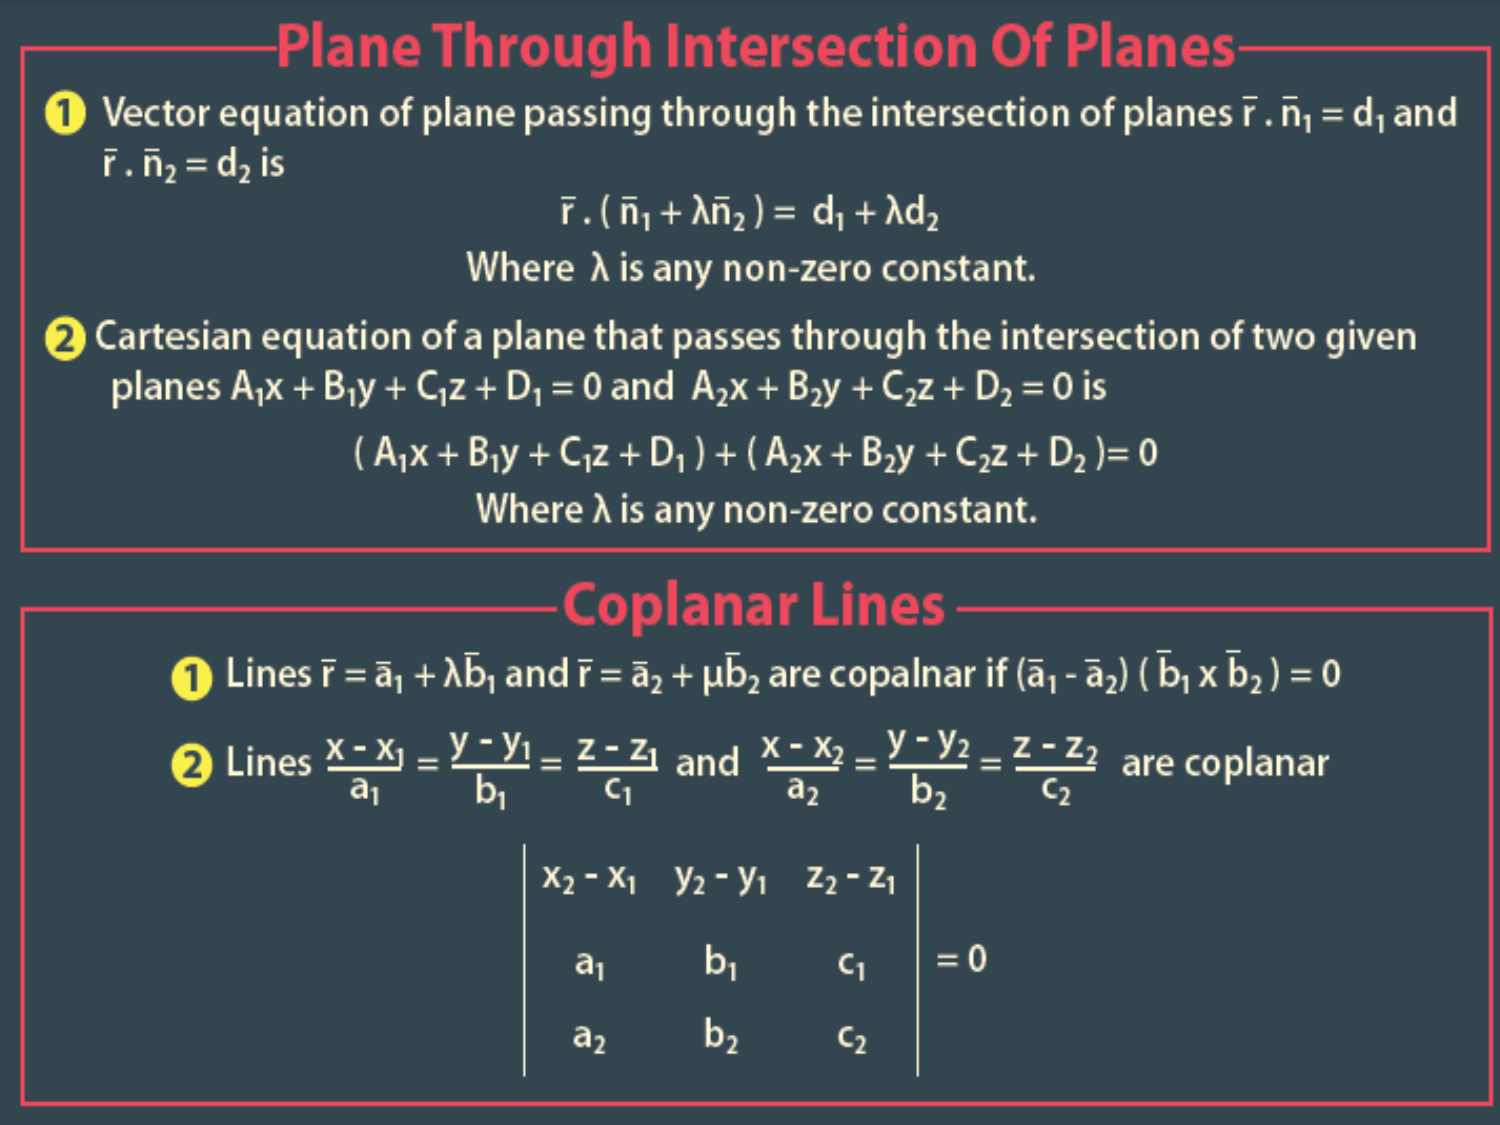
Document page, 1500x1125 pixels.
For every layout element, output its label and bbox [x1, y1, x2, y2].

list [0, 0, 1500, 1125]
